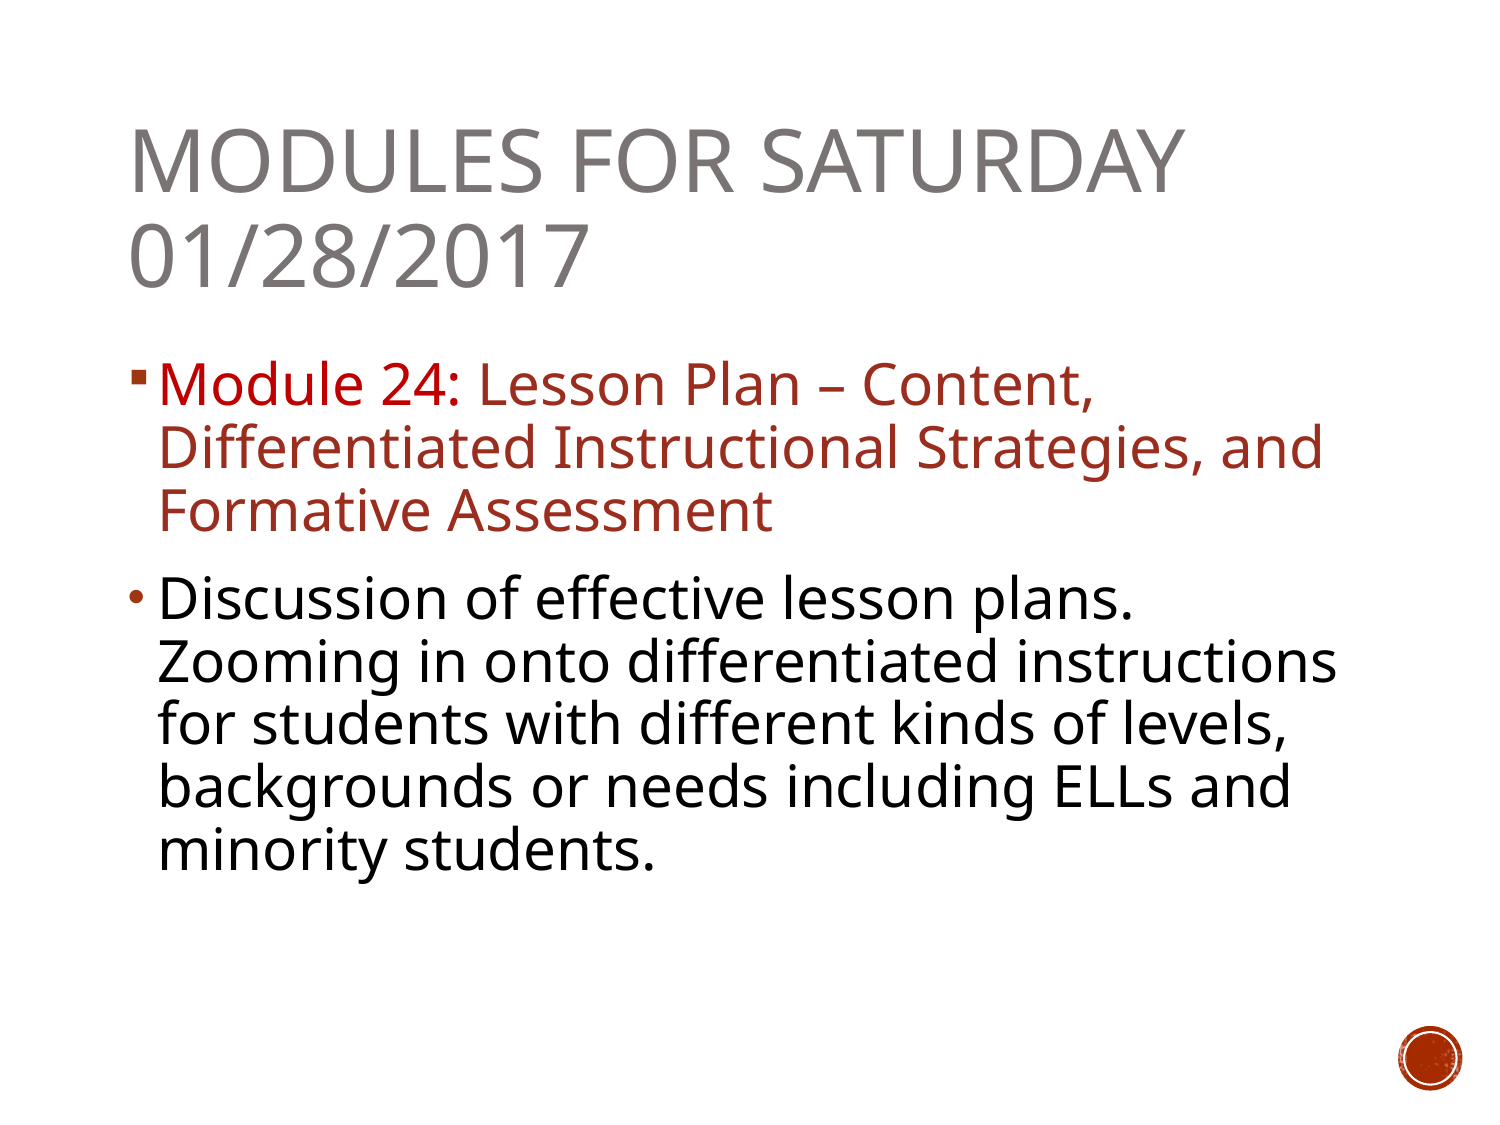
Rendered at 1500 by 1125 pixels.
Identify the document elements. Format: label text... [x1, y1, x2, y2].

title Modules for Saturday 01/28/2017 [112, 79, 1388, 344]
list Module 24: Lesson Plan – Content, Differentiated Instructional Strategies, and Formative Assessment Discussion of effective lesson plans. Zooming in onto differentiated instructions for students with different kinds of levels, backgrounds or needs including ELLs and minority students. [112, 348, 1388, 1013]
